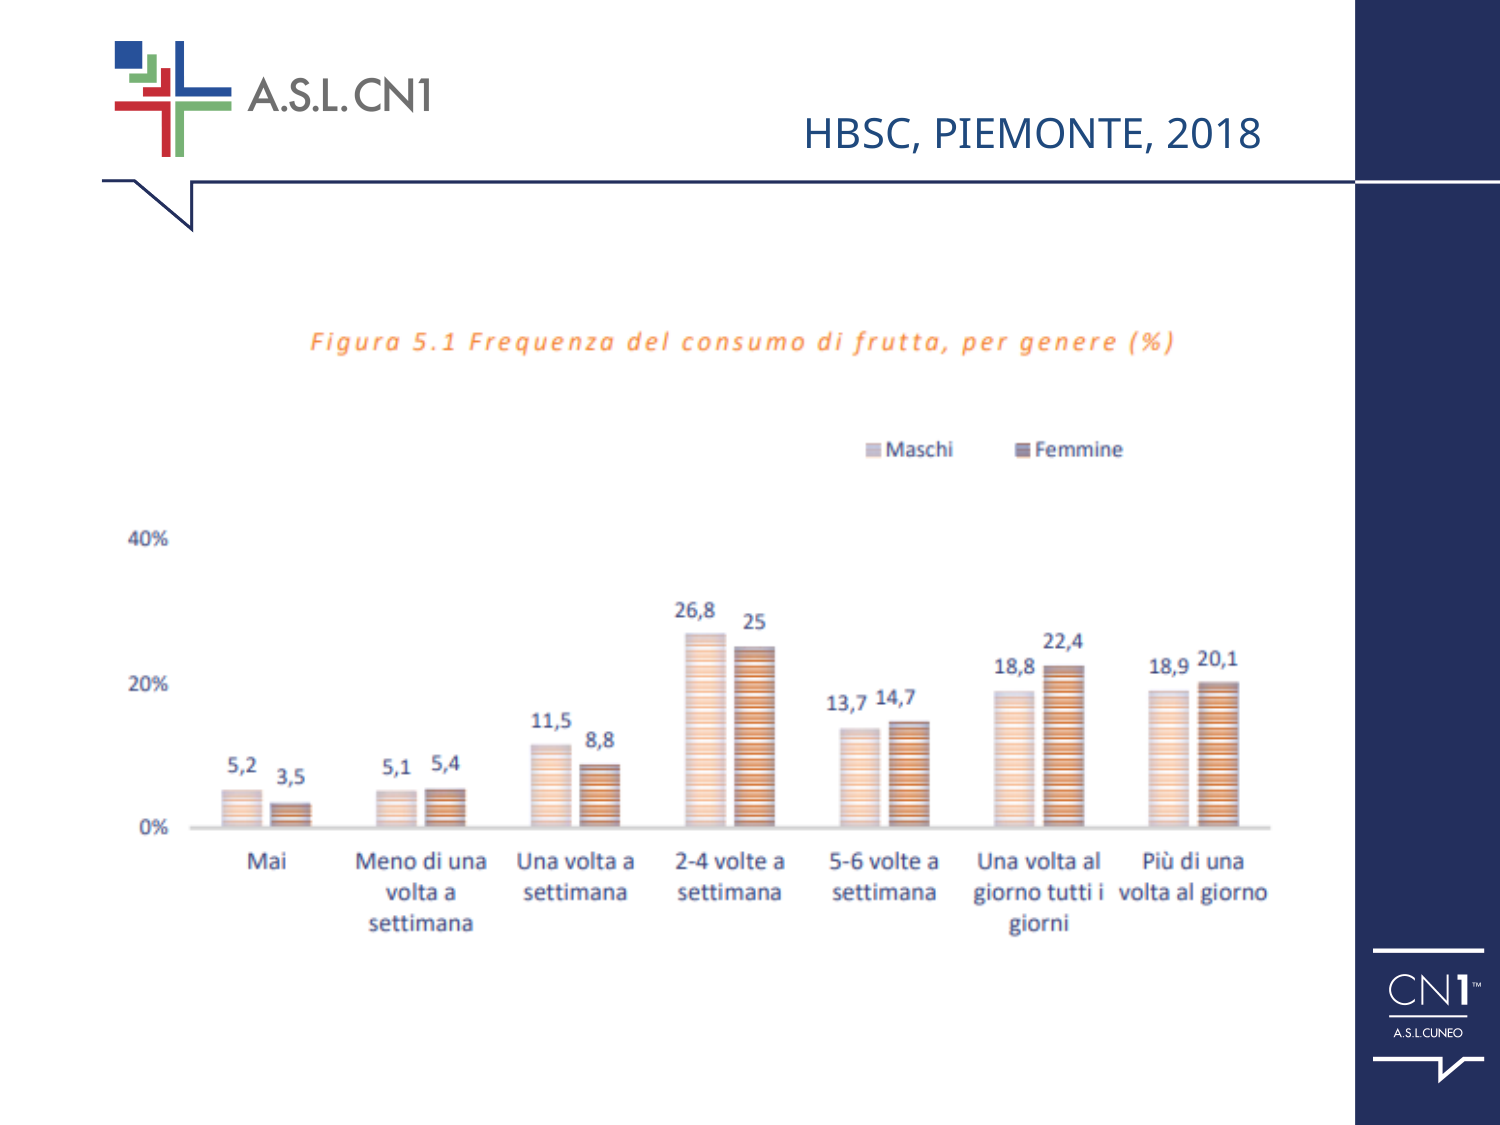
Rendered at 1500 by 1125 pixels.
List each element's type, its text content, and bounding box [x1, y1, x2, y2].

picture [0, 0, 1500, 1125]
title HBSC, PIEMONTE, 2018 [75, 62, 1278, 201]
